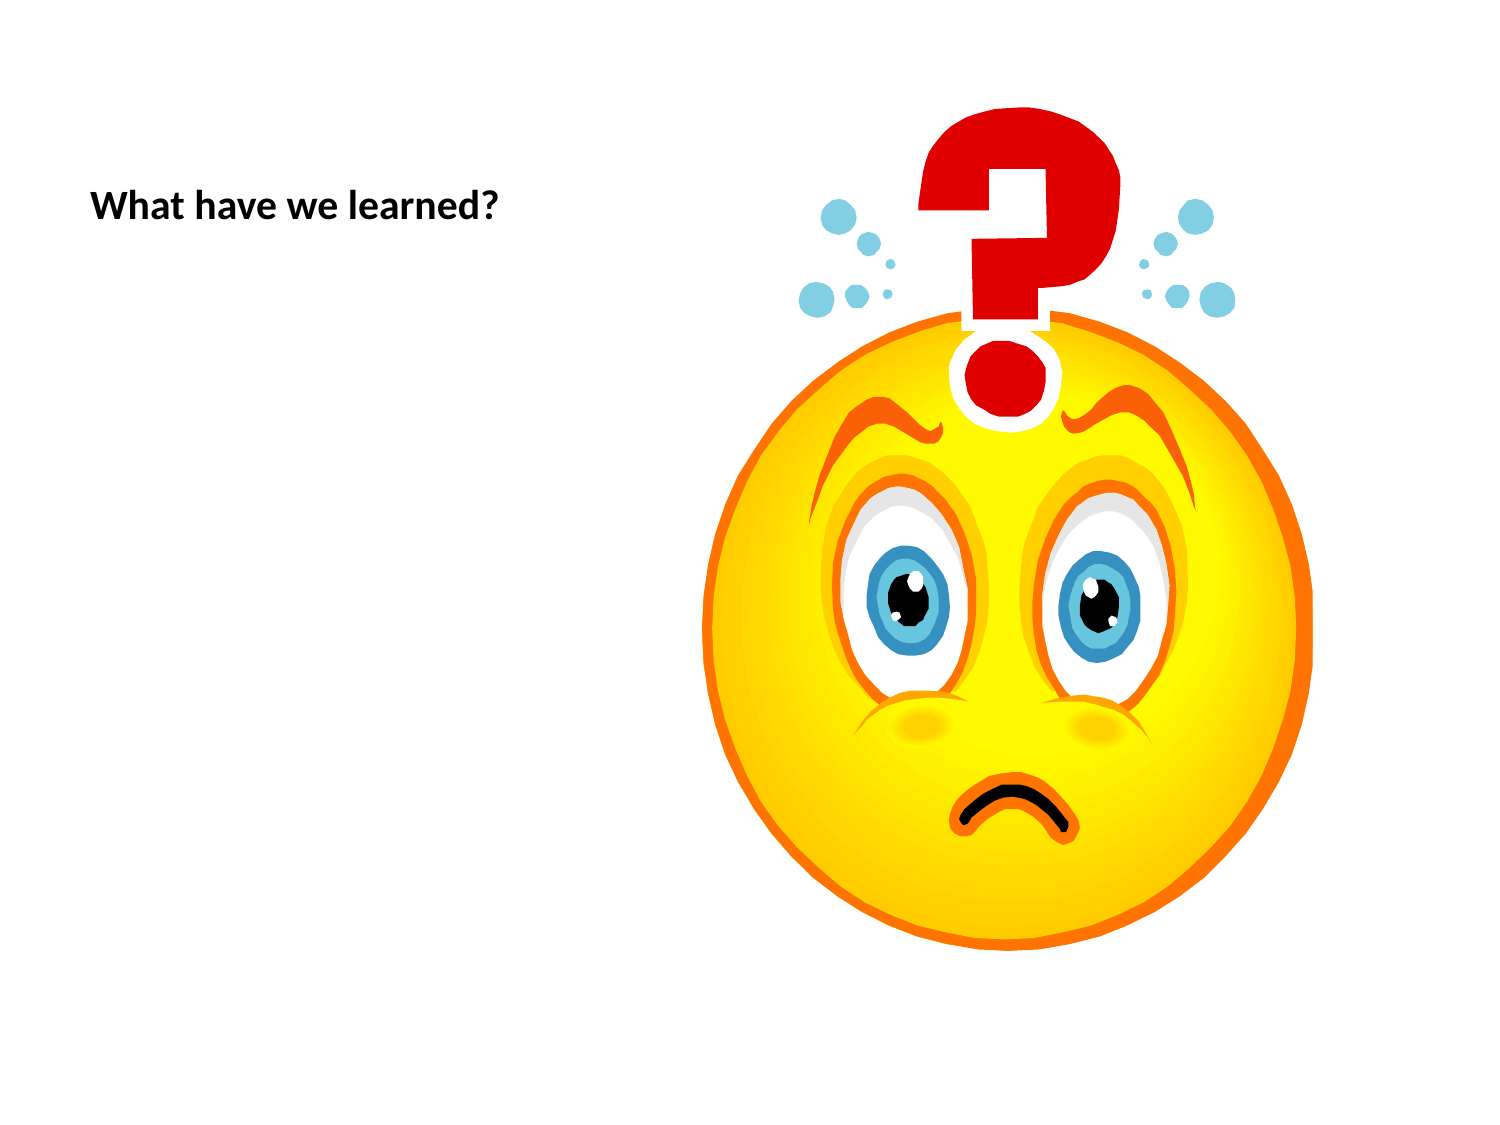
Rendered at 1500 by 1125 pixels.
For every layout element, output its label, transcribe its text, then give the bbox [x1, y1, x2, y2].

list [698, 94, 1313, 956]
title What have we learned? [75, 44, 569, 236]
